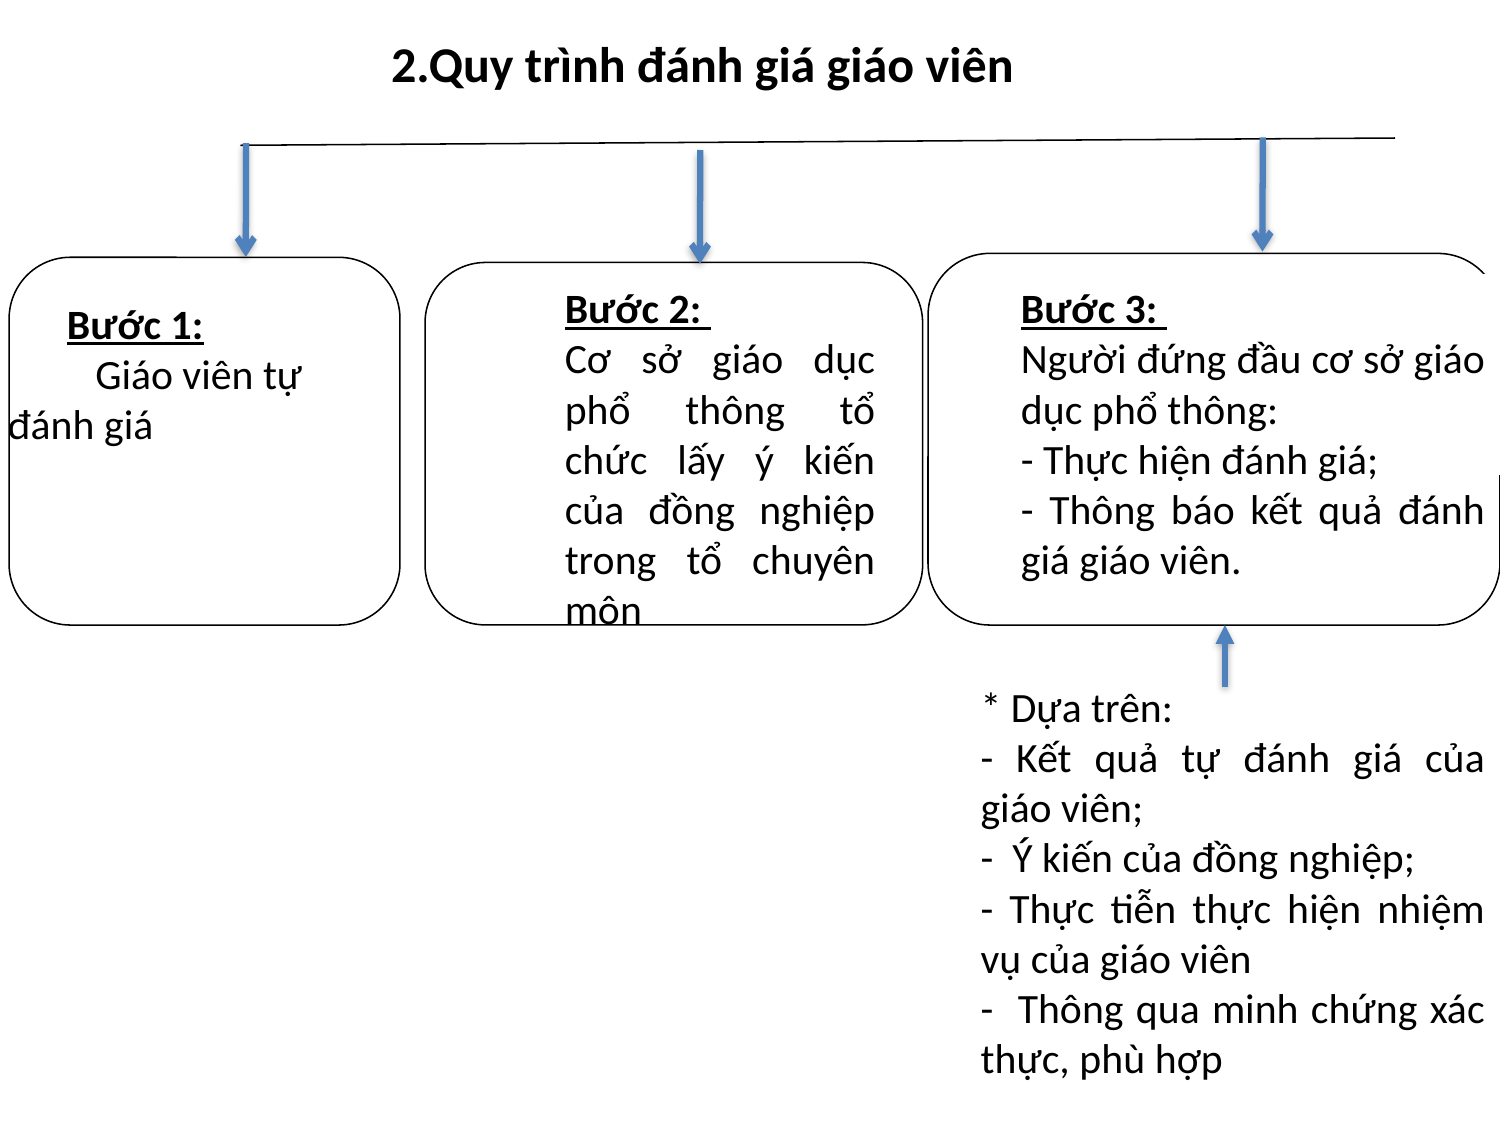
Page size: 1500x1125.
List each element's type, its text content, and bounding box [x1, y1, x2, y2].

text_box * Dựa trên: - Kết quả tự đánh giá của giáo viên; - Ý kiến của đồng nghiệp; - Thực tiễn thực hiện nhiệm vụ của giáo viên - Thông qua minh chứng xác thực, phù hợp [965, 673, 1500, 1125]
text_box 2.Quy trình đánh giá giáo viên [317, 25, 1222, 136]
text_box Bước 1: Giáo viên tự đánh giá [0, 290, 350, 500]
text_box [927, 253, 1500, 626]
text_box Bước 3: Người đứng đầu cơ sở giáo dục phổ thông: - Thực hiện đánh giá; - Thông báo kết quả đánh giá giáo viên. [1006, 274, 1500, 475]
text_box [240, 137, 1396, 146]
text_box [425, 262, 923, 625]
text_box [9, 257, 400, 626]
text_box Bước 2: Cơ sở giáo dục phổ thông tổ chức lấy ý kiến của đồng nghiệp trong tổ chuyên môn [549, 274, 891, 471]
